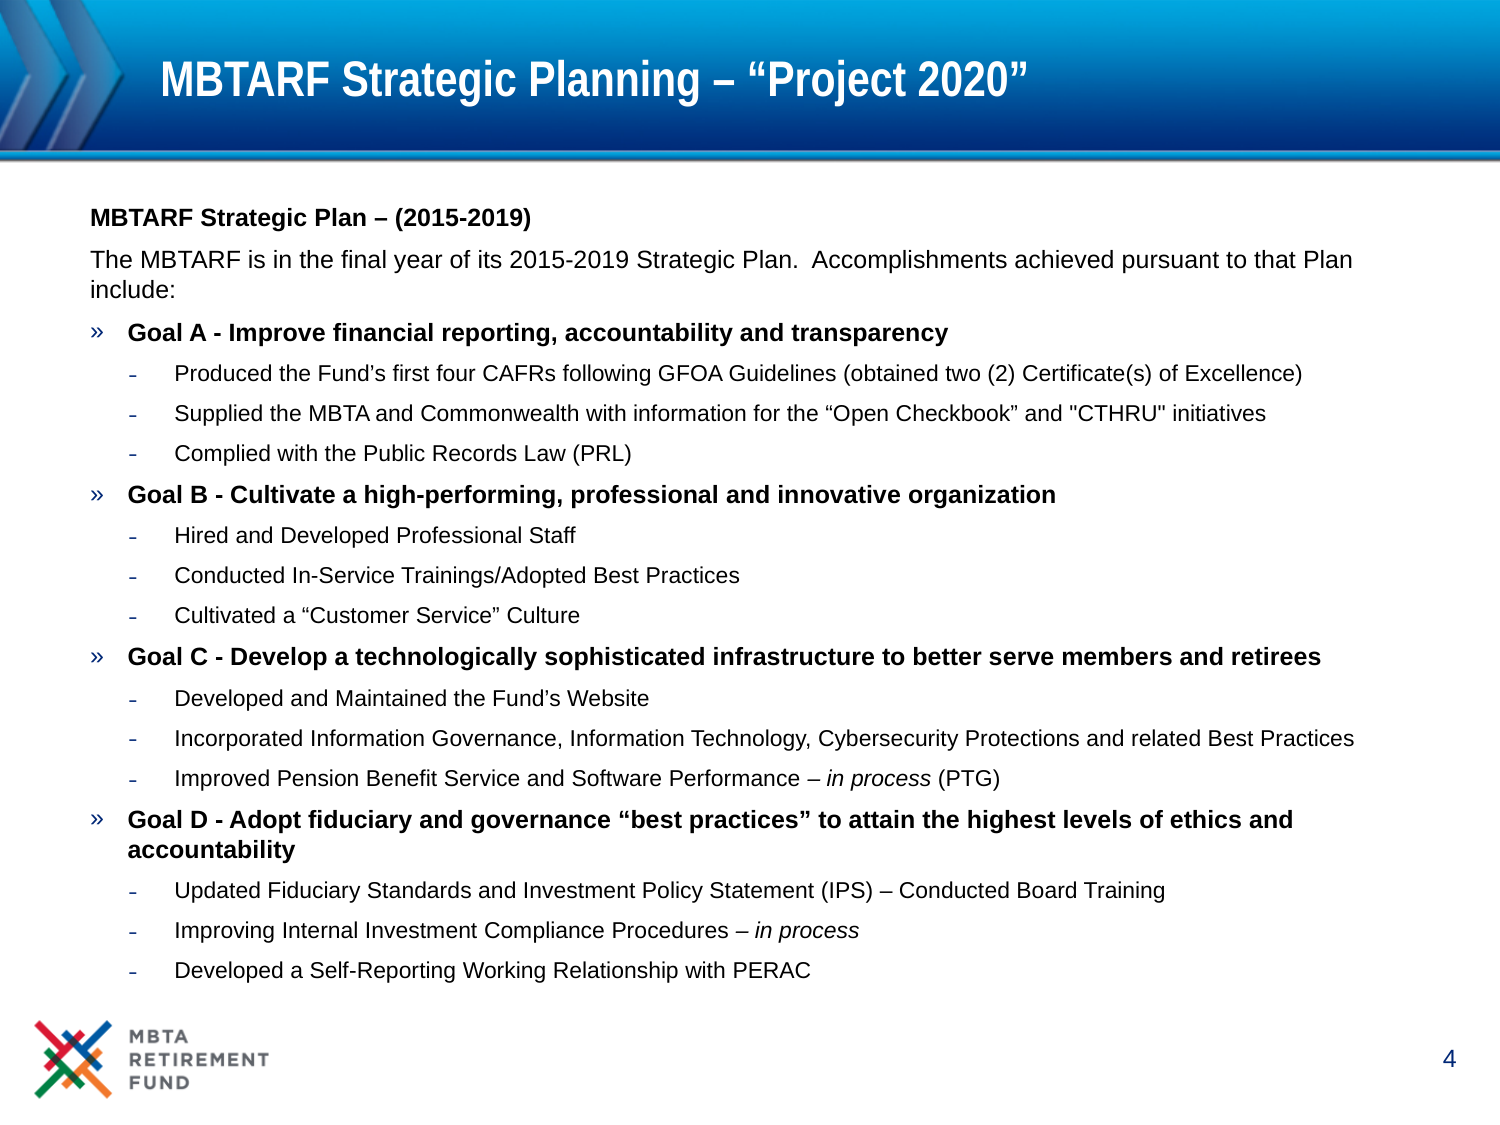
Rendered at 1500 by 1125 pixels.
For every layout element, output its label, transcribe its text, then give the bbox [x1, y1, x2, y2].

list MBTARF Strategic Plan – (2015-2019) The MBTARF is in the final year of its 2015-2019 Strategic Plan. Accomplishments achieved pursuant to that Plan include: Goal A - Improve financial reporting, accountability and transparency Produced the Fund’s first four CAFRs following GFOA Guidelines (obtained two (2) Certificate(s) of Excellence) Supplied the MBTA and Commonwealth with information for the “Open Checkbook” and "CTHRU" initiatives Complied with the Public Records Law (PRL) Goal B - Cultivate a high-performing, professional and innovative organization Hired and Developed Professional Staff Conducted In-Service Trainings/Adopted Best Practices Cultivated a “Customer Service” Culture Goal C - Develop a technologically sophisticated infrastructure to better serve members and retirees Developed and Maintained the Fund’s Website Incorporated Information Governance, Information Technology, Cybersecurity Protections and related Best Practices Improved Pension Benefit Service and Software Performance – in process (PTG) Goal D - Adopt fiduciary and governance “best practices” to attain the highest levels of ethics and accountability Updated Fiduciary Standards and Investment Policy Statement (IPS) – Conducted Board Training Improving Internal Investment Compliance Procedures – in process Developed a Self-Reporting Working Relationship with PERAC [75, 193, 1425, 988]
picture [0, 0, 1500, 152]
title MBTARF Strategic Planning – “Project 2020” [145, 31, 1472, 122]
picture [0, 158, 1500, 1125]
slide_number 4 [1315, 1039, 1472, 1081]
